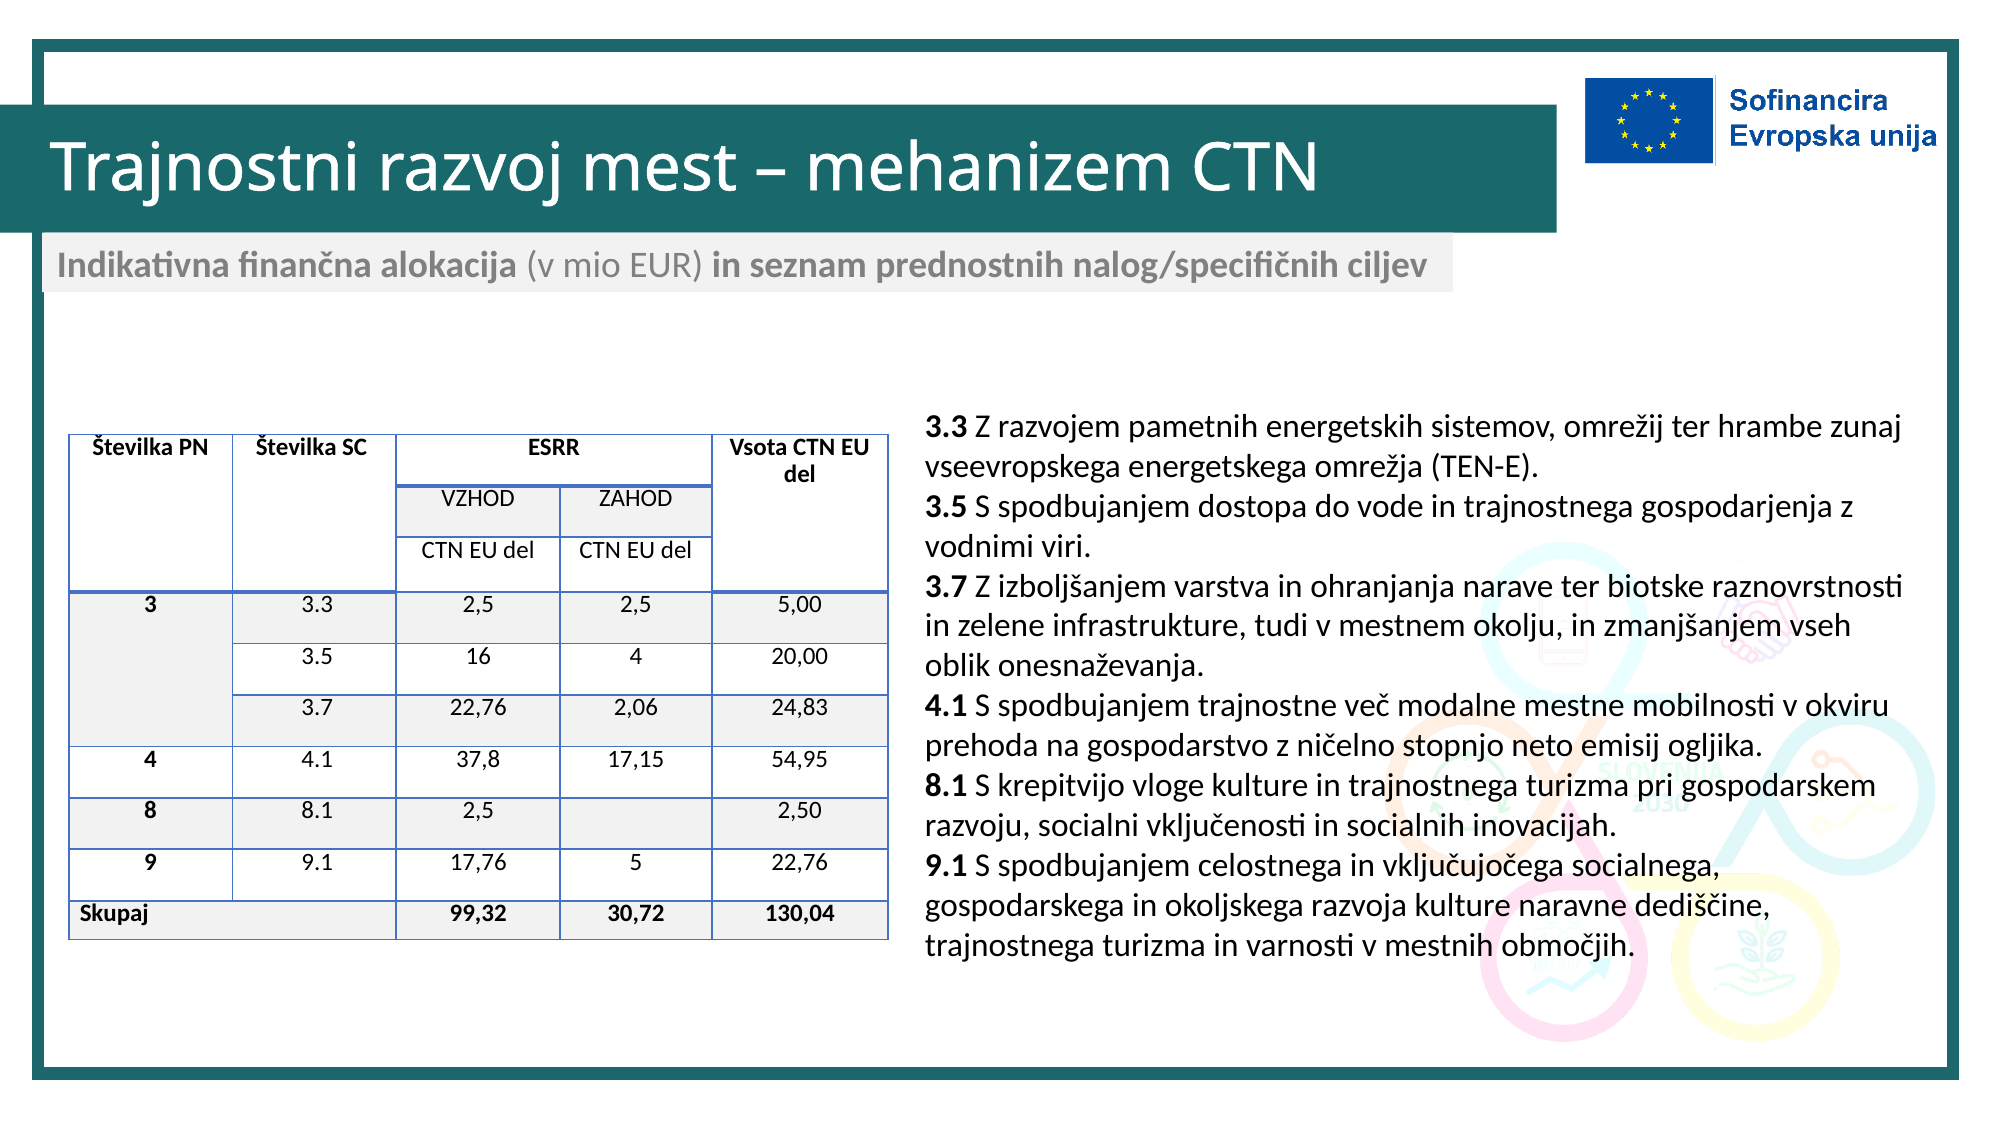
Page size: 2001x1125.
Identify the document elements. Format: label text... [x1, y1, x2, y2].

table_cell 2,5 [397, 799, 559, 848]
picture [1579, 72, 2000, 169]
table_cell 54,95 [713, 747, 887, 797]
table_cell 3 [70, 594, 232, 746]
table_cell 9.1 [233, 850, 395, 900]
text_box Trajnostni razvoj mest – mehanizem CTN [0, 104, 1557, 233]
table_cell 24,83 [713, 696, 887, 746]
table_cell 8 [70, 799, 232, 848]
table_cell 2,5 [561, 593, 711, 643]
table_cell 22,76 [713, 850, 887, 900]
table_cell 4 [70, 747, 232, 797]
table_cell 5 [561, 850, 711, 900]
table_cell Skupaj [70, 902, 395, 939]
table_cell ZAHOD [561, 488, 711, 536]
table_cell 3.3 [233, 594, 395, 643]
text_box Indikativna finančna alokacija (v mio EUR) in seznam prednostnih nalog/specifičnih ciljev [42, 232, 1453, 293]
table_cell 17,76 [397, 850, 559, 900]
table_cell 3.7 [233, 696, 395, 746]
table_cell 30,72 [561, 902, 711, 939]
table_cell 4.1 [233, 747, 395, 797]
text_box [37, 45, 1954, 1075]
table_cell 130,04 [713, 902, 887, 939]
text_box 3.3 Z razvojem pametnih energetskih sistemov, omrežij ter hrambe zunaj vseevropskega energetskega omrežja (TEN-E). 3.5 S spodbujanjem dostopa do vode in trajnostnega gospodarjenja z vodnimi viri. 3.7 Z izboljšanjem varstva in ohranjanja narave ter biotske raznovrstnosti in zelene infrastrukture, tudi v mestnem okolju, in zmanjšanjem vseh oblik onesnaževanja. 4.1 S spodbujanjem trajnostne več modalne mestne mobilnosti v okviru prehoda na gospodarstvo z ničelno stopnjo neto emisij ogljika. 8.1 S krepitvijo vloge kulture in trajnostnega turizma pri gospodarskem razvoju, socialni vključenosti in socialnih inovacijah. 9.1 S spodbujanjem celostnega in vključujočega socialnega, gospodarskega in okoljskega razvoja kulture naravne dediščine, trajnostnega turizma in varnosti v mestnih območjih. [910, 396, 1937, 971]
table_cell [561, 799, 711, 848]
table_cell 17,15 [561, 747, 711, 797]
table_header ESRR [397, 435, 711, 484]
table_header Številka PN [70, 435, 232, 590]
table_cell 4 [561, 644, 711, 694]
table_cell 22,76 [397, 696, 559, 746]
table_cell 20,00 [713, 644, 887, 694]
table_header Vsota CTN EU del [713, 435, 887, 590]
table_cell VZHOD [397, 488, 559, 536]
table_cell 2,50 [713, 799, 887, 848]
table_cell 8.1 [233, 799, 395, 848]
picture [1088, 479, 2000, 1104]
table_cell 2,5 [397, 593, 559, 643]
table_cell 3.5 [233, 644, 395, 694]
table_cell 99,32 [397, 902, 559, 939]
table_header Številka SC [233, 435, 395, 590]
table_cell CTN EU del [397, 538, 559, 591]
table_cell 5,00 [713, 594, 887, 643]
table_cell 37,8 [397, 747, 559, 797]
table_cell 2,06 [561, 696, 711, 746]
table_cell 16 [397, 644, 559, 694]
table_cell 9 [70, 850, 232, 900]
table_cell CTN EU del [561, 538, 711, 591]
